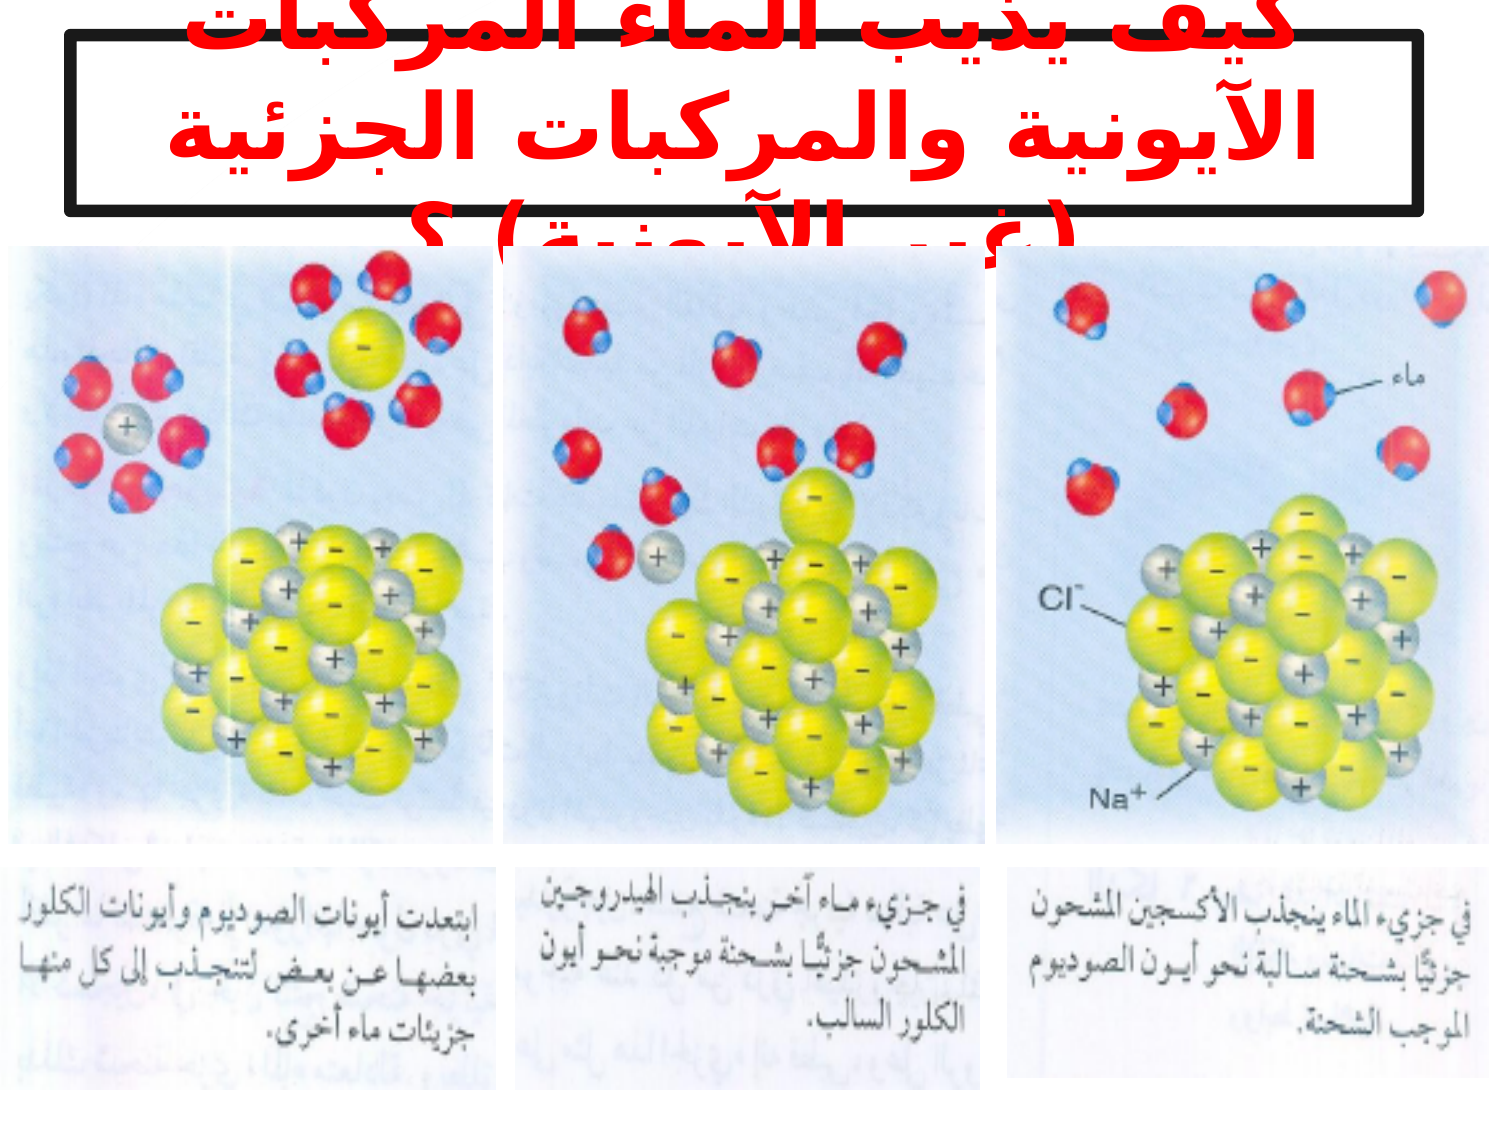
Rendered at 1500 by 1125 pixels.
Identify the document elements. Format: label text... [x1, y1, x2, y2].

text_box كيف يذيب الماء المركبات الآيونية والمركبات الجزئية (غير الآيونية) ؟ [67, 32, 1421, 214]
picture [0, 0, 1500, 1125]
